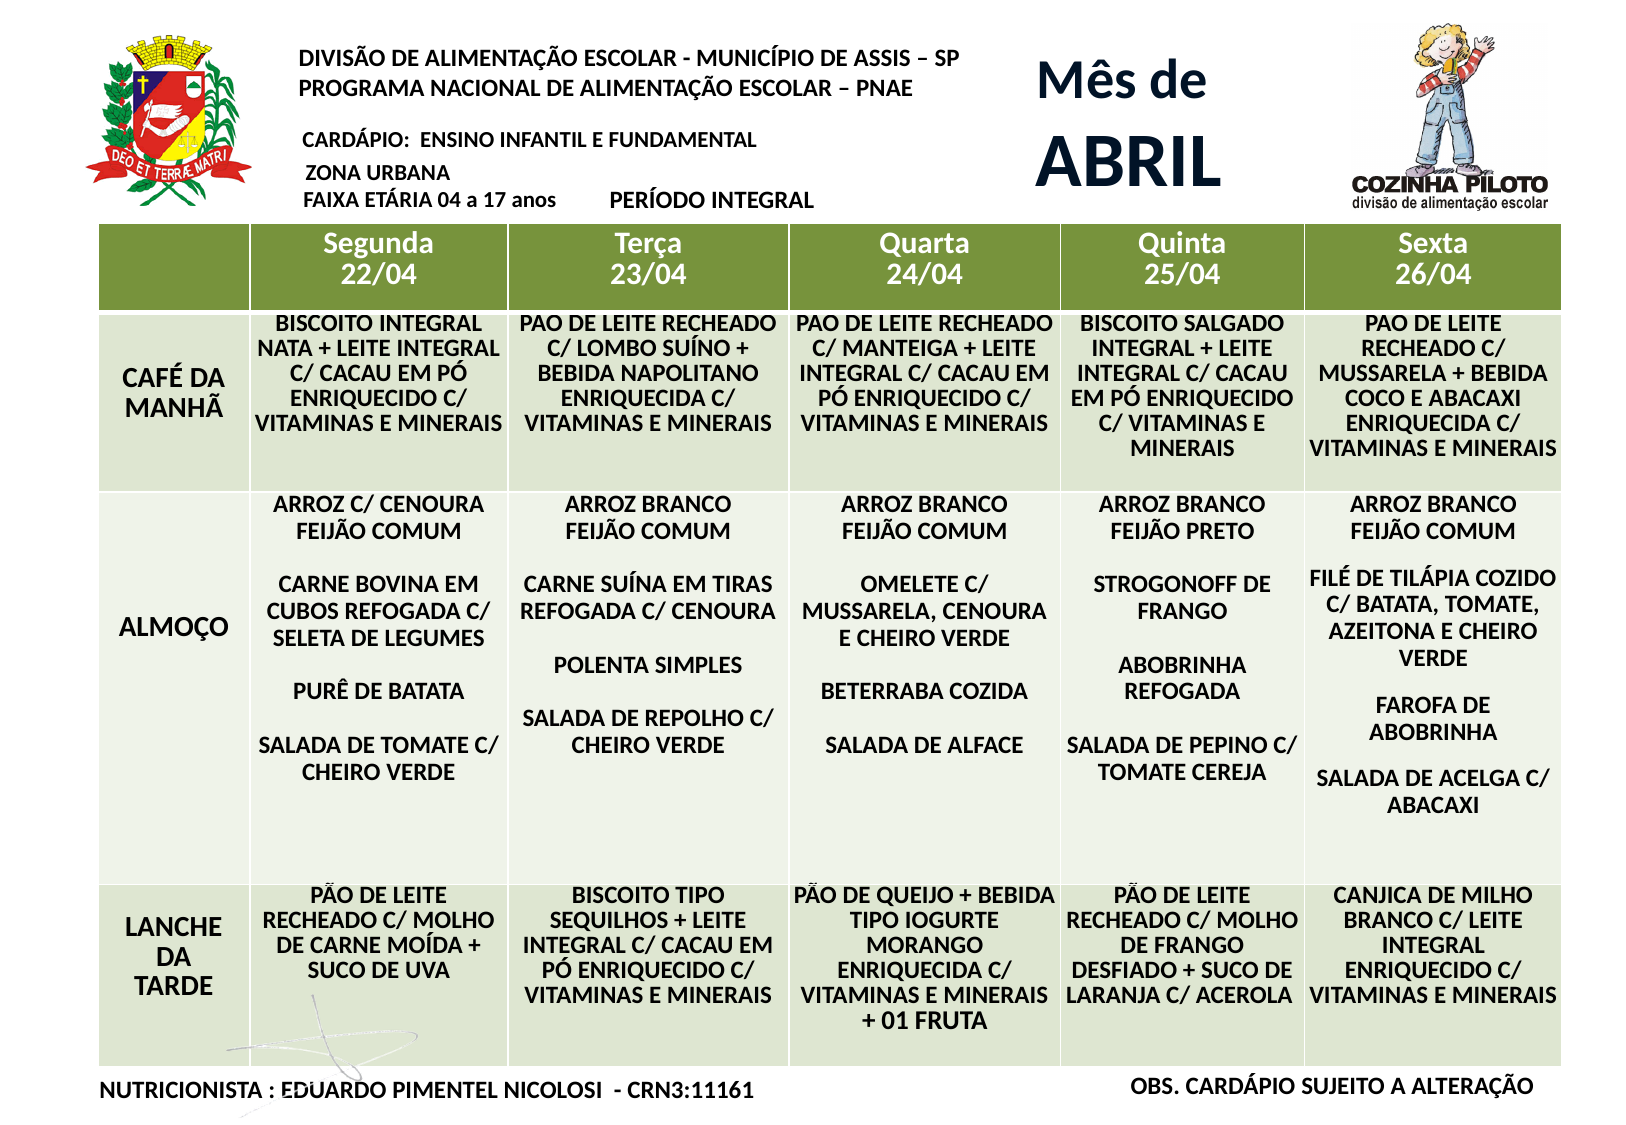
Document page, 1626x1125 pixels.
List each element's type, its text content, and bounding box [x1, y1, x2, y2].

table_cell ARROZ C/ CENOURA FEIJÃO COMUM CARNE BOVINA EM CUBOS REFOGADA C/ SELETA DE LEGUMES PURÊ DE BATATA SALADA DE TOMATE C/ CHEIRO VERDE [251, 493, 507, 884]
table_cell ARROZ BRANCO FEIJÃO COMUM FILÉ DE TILÁPIA COZIDO C/ BATATA, TOMATE, AZEITONA E CHEIRO VERDE FAROFA DE ABOBRINHA SALADA DE ACELGA C/ ABACAXI [1305, 493, 1561, 884]
text_box DIVISÃO DE ALIMENTAÇÃO ESCOLAR - MUNICÍPIO DE ASSIS – SP PROGRAMA NACIONAL DE ALIMENTAÇÃO ESCOLAR – PNAE [285, 35, 917, 177]
table_cell BISCOITO TIPO SEQUILHOS + LEITE INTEGRAL C/ CACAU EM PÓ ENRIQUECIDO C/ VITAMINAS E MINERAIS [509, 885, 788, 1066]
table_cell BISCOITO SALGADO INTEGRAL + LEITE INTEGRAL C/ CACAU EM PÓ ENRIQUECIDO C/ VITAMINAS E MINERAIS [1061, 315, 1304, 491]
table_cell PÃO DE LEITE RECHEADO C/ LOMBO SUÍNO + BEBIDA NAPOLITANO ENRIQUECIDA C/ VITAMINAS E MINERAIS [509, 315, 788, 491]
table_cell ARROZ BRANCO FEIJÃO COMUM CARNE SUÍNA EM TIRAS REFOGADA C/ CENOURA POLENTA SIMPLES SALADA DE REPOLHO C/ CHEIRO VERDE [509, 493, 788, 884]
table_cell LANCHE DA TARDE [99, 885, 249, 1066]
table_cell BISCOITO INTEGRAL NATA + LEITE INTEGRAL C/ CACAU EM PÓ ENRIQUECIDO C/ VITAMINAS E MINERAIS [251, 315, 507, 491]
text_box PERÍODO INTEGRAL [591, 201, 880, 223]
table_header Sexta 26/04 [1305, 224, 1561, 310]
table_cell CANJICA DE MILHO BRANCO C/ LEITE INTEGRAL ENRIQUECIDO C/ VITAMINAS E MINERAIS [1305, 885, 1561, 1062]
text_box NUTRICIONISTA : EDUARDO PIMENTEL NICOLOSI - CRN3:11161 [85, 1066, 194, 1110]
table_cell ALMOÇO [99, 493, 249, 884]
text_box Mês de ABRIL [917, 35, 1340, 209]
table_cell PÃO DE LEITE RECHEADO C/ MOLHO DE FRANGO DESFIADO + SUCO DE LARANJA C/ ACEROLA [1061, 885, 1304, 1066]
table_cell CAFÉ DA MANHÃ [99, 315, 249, 491]
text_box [1351, 23, 1548, 212]
table_header Quarta 24/04 [790, 224, 1060, 310]
text_box FAIXA ETÁRIA 04 a 17 anos [285, 175, 591, 222]
table_cell PÃO DE LEITE RECHEADO C/ MOLHO DE CARNE MOÍDA + SUCO DE UVA [251, 885, 507, 1066]
table_cell PÃO DE LEITE RECHEADO C/ MUSSARELA + BEBIDA COCO E ABACAXI ENRIQUECIDA C/ VITAMINAS E MINERAIS [1305, 315, 1561, 491]
table_cell ARROZ BRANCO FEIJÃO COMUM OMELETE C/ MUSSARELA, CENOURA E CHEIRO VERDE BETERRABA COZIDA SALADA DE ALFACE [790, 493, 1060, 884]
table_cell PÃO DE LEITE RECHEADO C/ MANTEIGA + LEITE INTEGRAL C/ CACAU EM PÓ ENRIQUECIDO C/ VITAMINAS E MINERAIS [790, 315, 1060, 491]
table_header [99, 224, 249, 310]
table_cell PÃO DE QUEIJO + BEBIDA TIPO IOGURTE MORANGO ENRIQUECIDA C/ VITAMINAS E MINERAIS + 01 FRUTA [790, 885, 1060, 1066]
table_header Segunda 22/04 [251, 224, 507, 310]
picture [85, 34, 252, 206]
table_header Terça 23/04 [509, 224, 788, 310]
picture [199, 972, 459, 1125]
text_box OBS. CARDÁPIO SUJEITO A ALTERAÇÃO [1117, 1062, 1625, 1107]
table_header Quinta 25/04 [1061, 224, 1304, 310]
table_cell ARROZ BRANCO FEIJÃO PRETO STROGONOFF DE FRANGO ABOBRINHA REFOGADA SALADA DE PEPINO C/ TOMATE CEREJA [1061, 493, 1304, 884]
text_box CARDÁPIO: ENSINO INFANTIL E FUNDAMENTAL [287, 102, 883, 201]
text_box NUTRICIONISTA : EDUARDO PIMENTEL NICOLOSI - CRN3:11161 [463, 1066, 1317, 1110]
